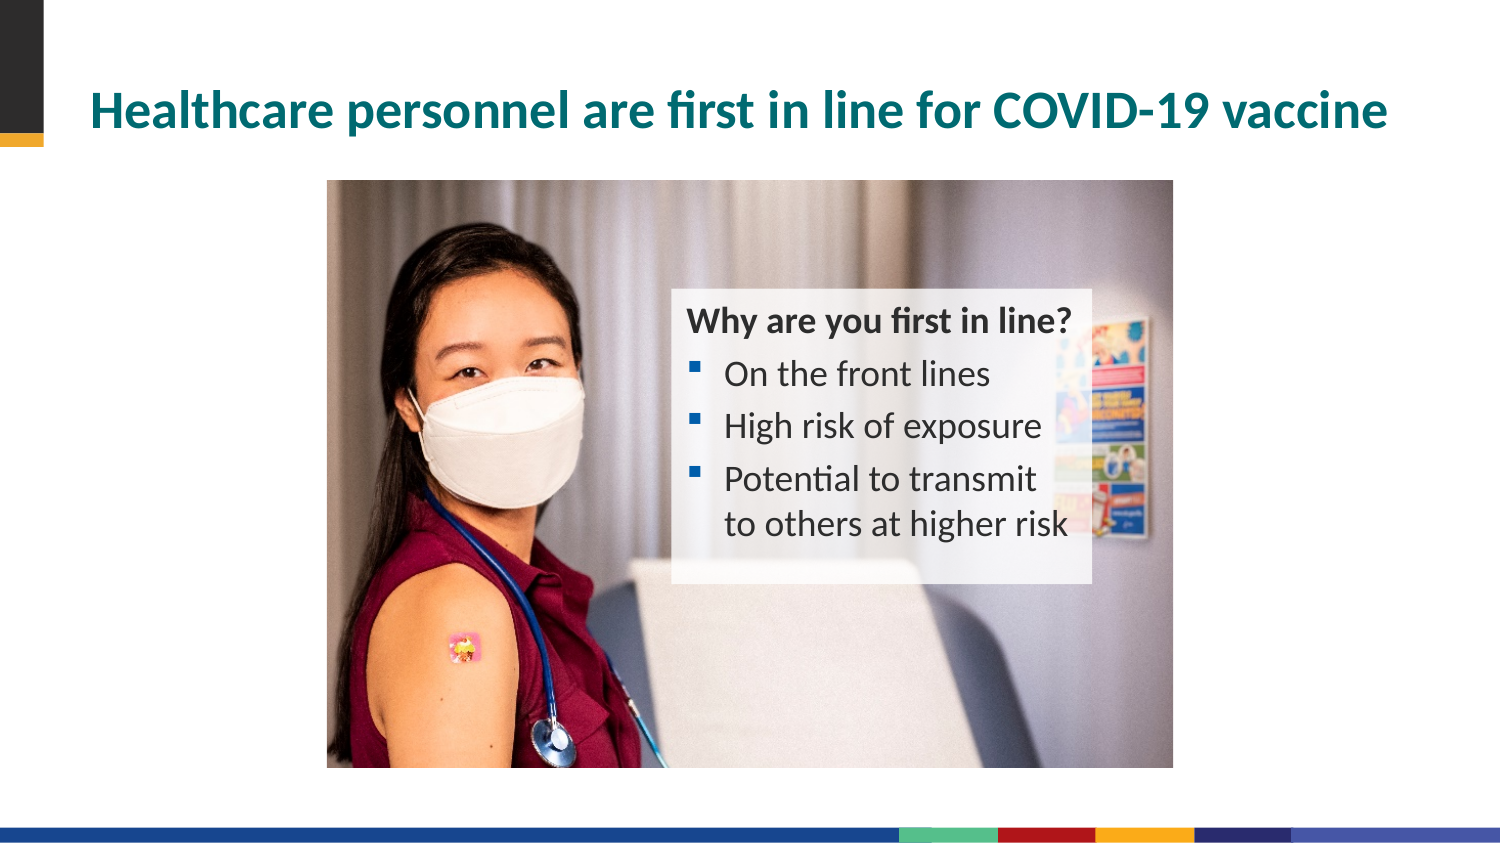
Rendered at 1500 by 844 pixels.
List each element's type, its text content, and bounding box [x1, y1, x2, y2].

title Healthcare personnel are first in line for COVID-19 vaccine [75, 33, 1500, 147]
picture [326, 179, 1174, 768]
